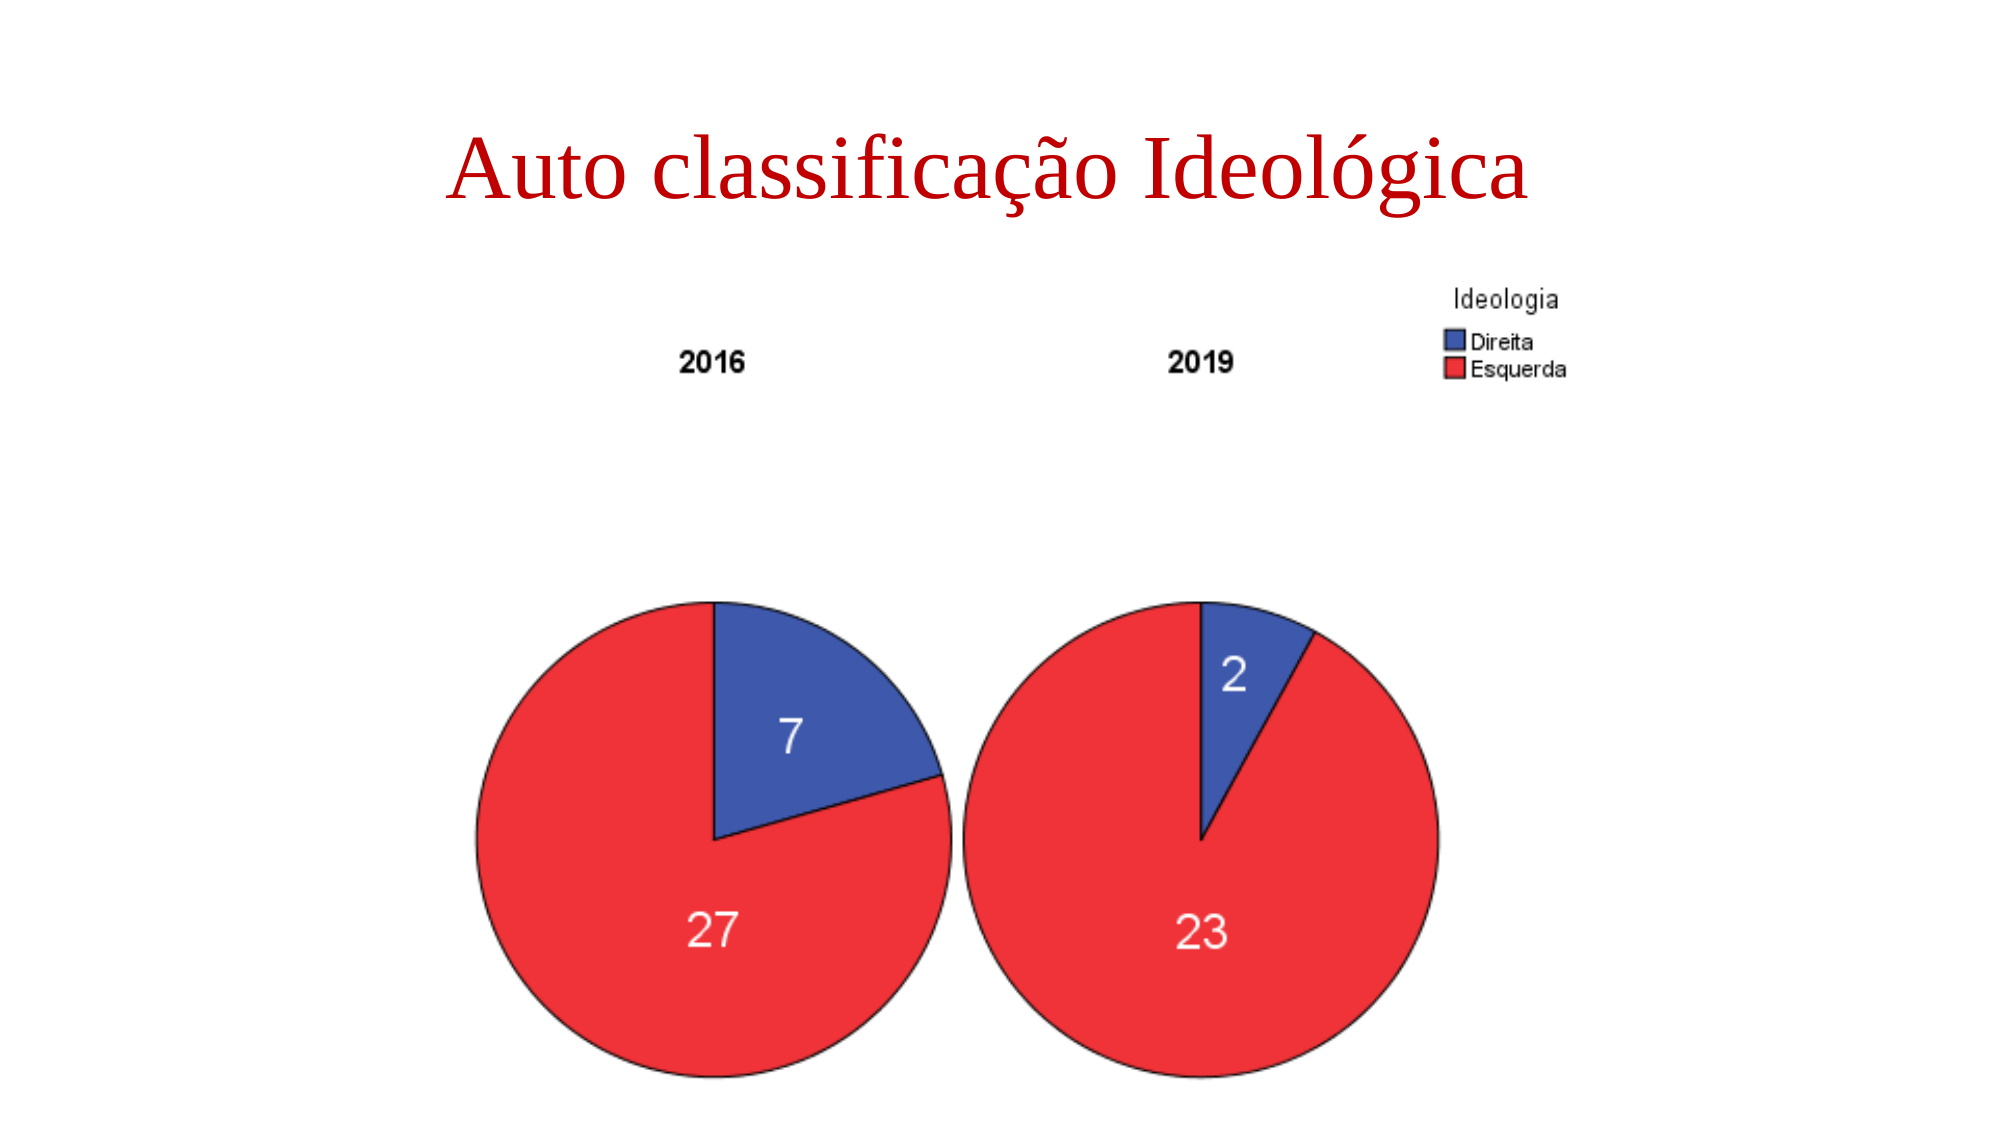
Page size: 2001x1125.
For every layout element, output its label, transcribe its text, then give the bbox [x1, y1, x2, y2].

picture [460, 286, 1621, 1125]
title Auto classificação Ideológica [137, 59, 1863, 278]
